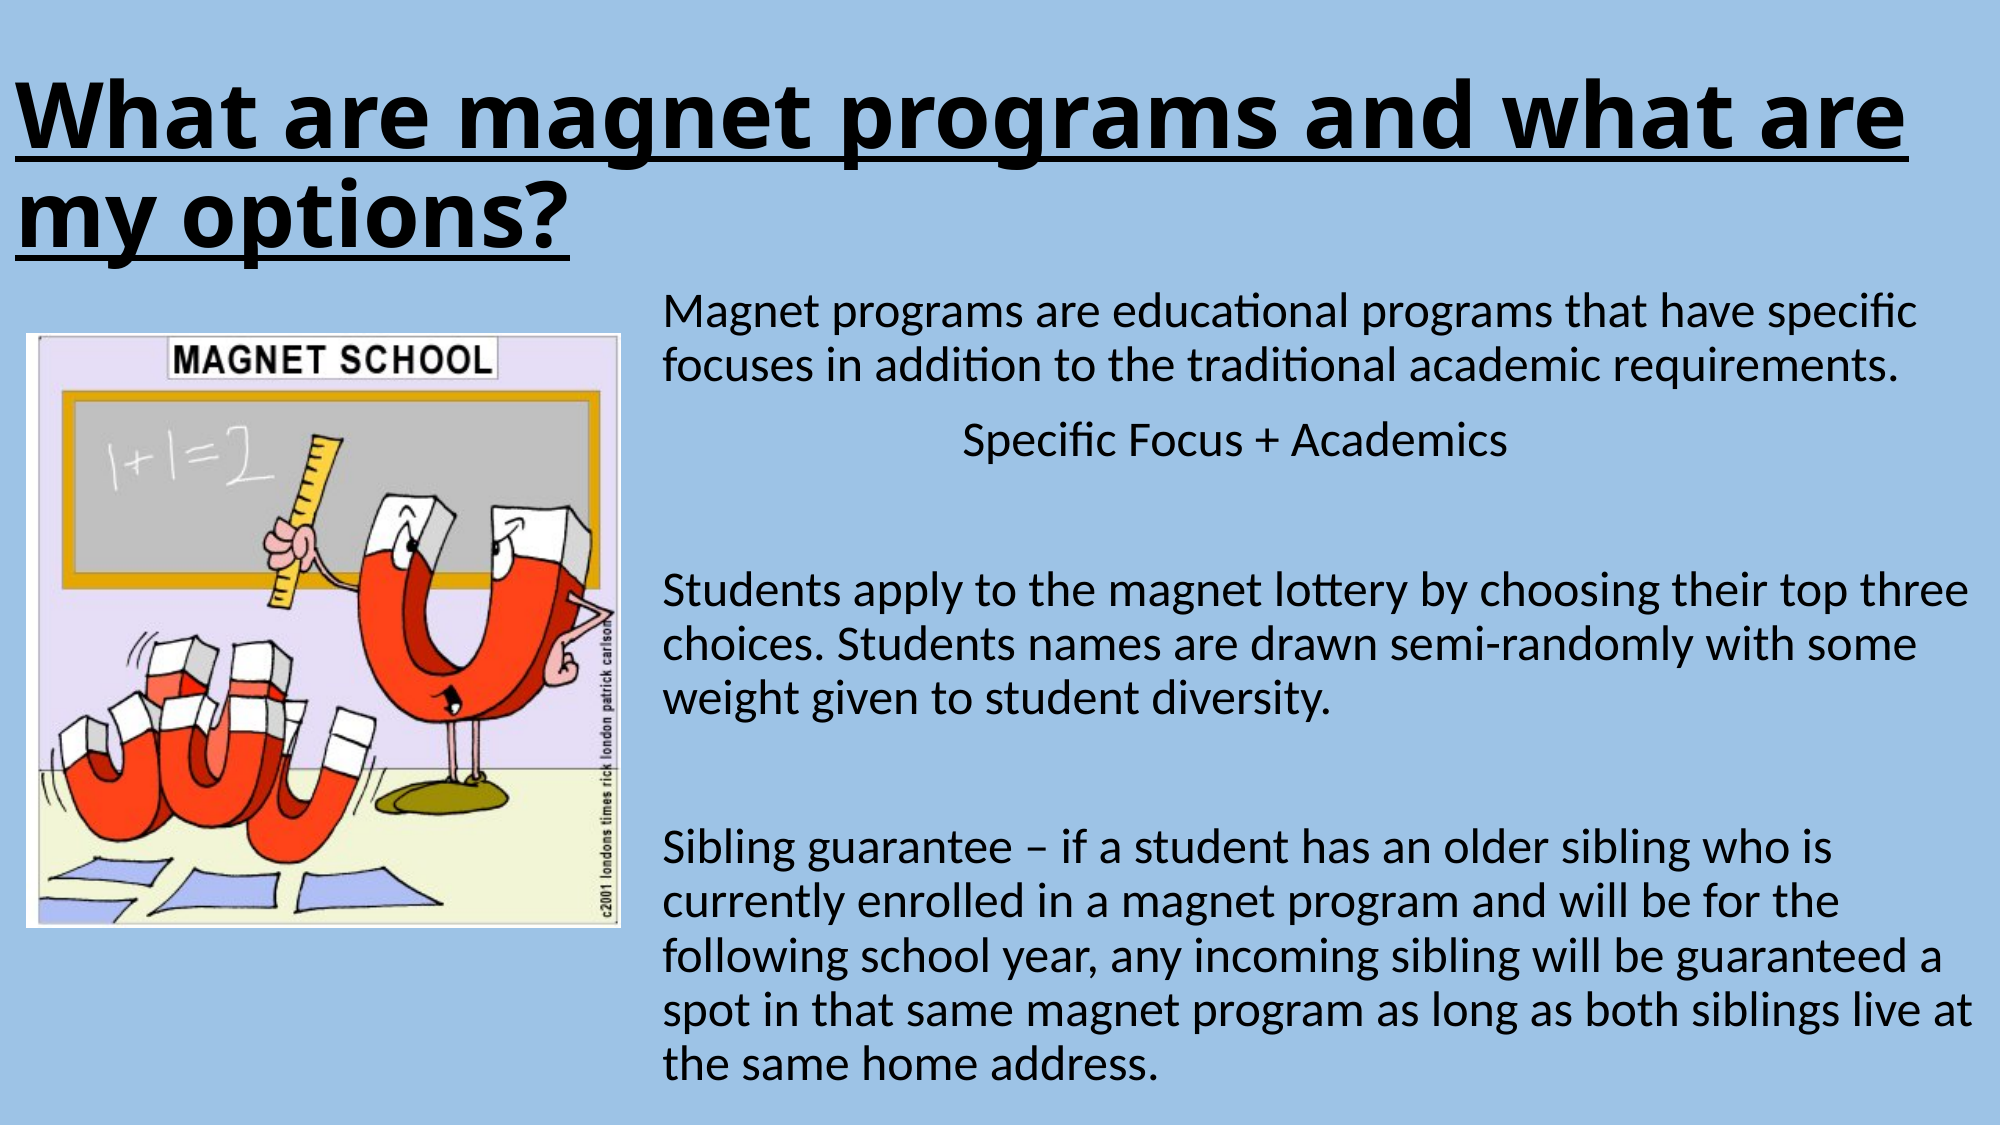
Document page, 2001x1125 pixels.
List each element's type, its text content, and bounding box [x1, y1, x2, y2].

title What are magnet programs and what are my options? [0, 59, 2000, 278]
list Magnet programs are educational programs that have specific focuses in addition to the traditional academic requirements. Specific Focus + Academics Students apply to the magnet lottery by choosing their top three choices. Students names are drawn semi-randomly with some weight given to student diversity. Sibling guarantee – if a student has an older sibling who is currently enrolled in a magnet program and will be for the following school year, any incoming sibling will be guaranteed a spot in that same magnet program as long as both siblings live at the same home address. [647, 277, 2000, 1125]
picture [26, 333, 621, 928]
